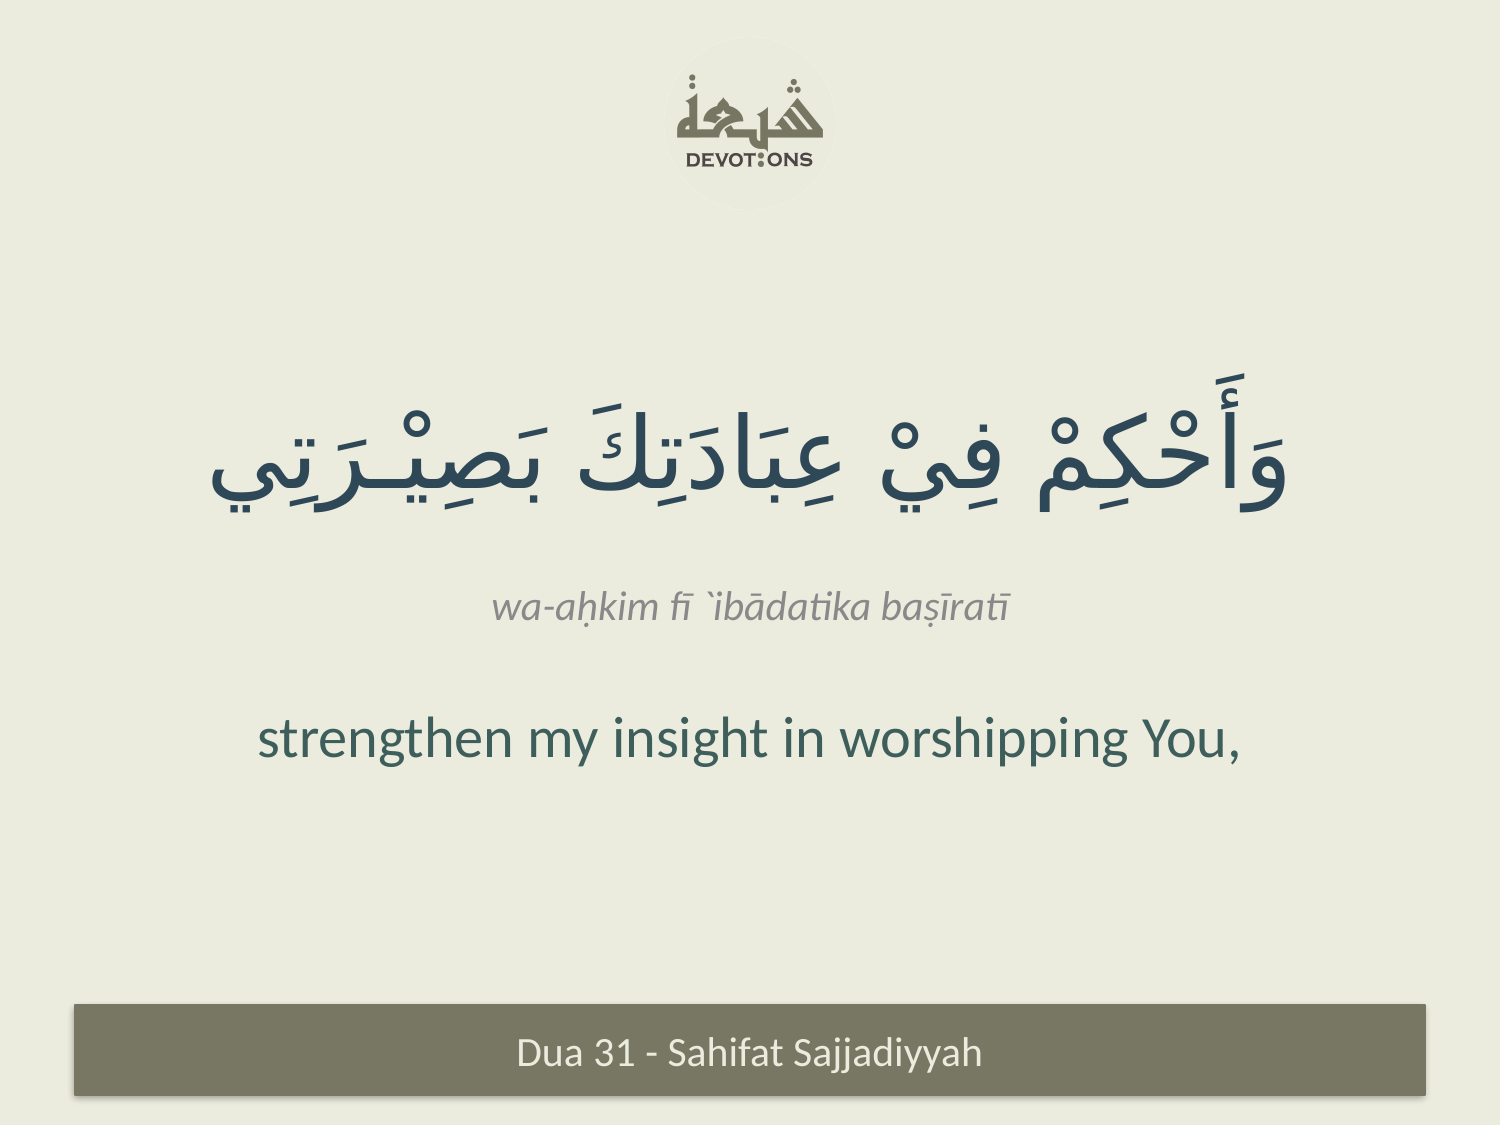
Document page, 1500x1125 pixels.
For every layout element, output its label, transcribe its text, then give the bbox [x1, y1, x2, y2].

text_box وَأَحْكِمْ فِيْ عِبَادَتِكَ بَصِيْـرَتِي wa-aḥkim fī `ibādatika baṣīratī strengthen my insight in worshipping You, [74, 381, 1425, 776]
text_box [74, 1004, 1426, 1096]
picture [656, 29, 844, 218]
text_box Dua 31 - Sahifat Sajjadiyyah [501, 1017, 999, 1083]
